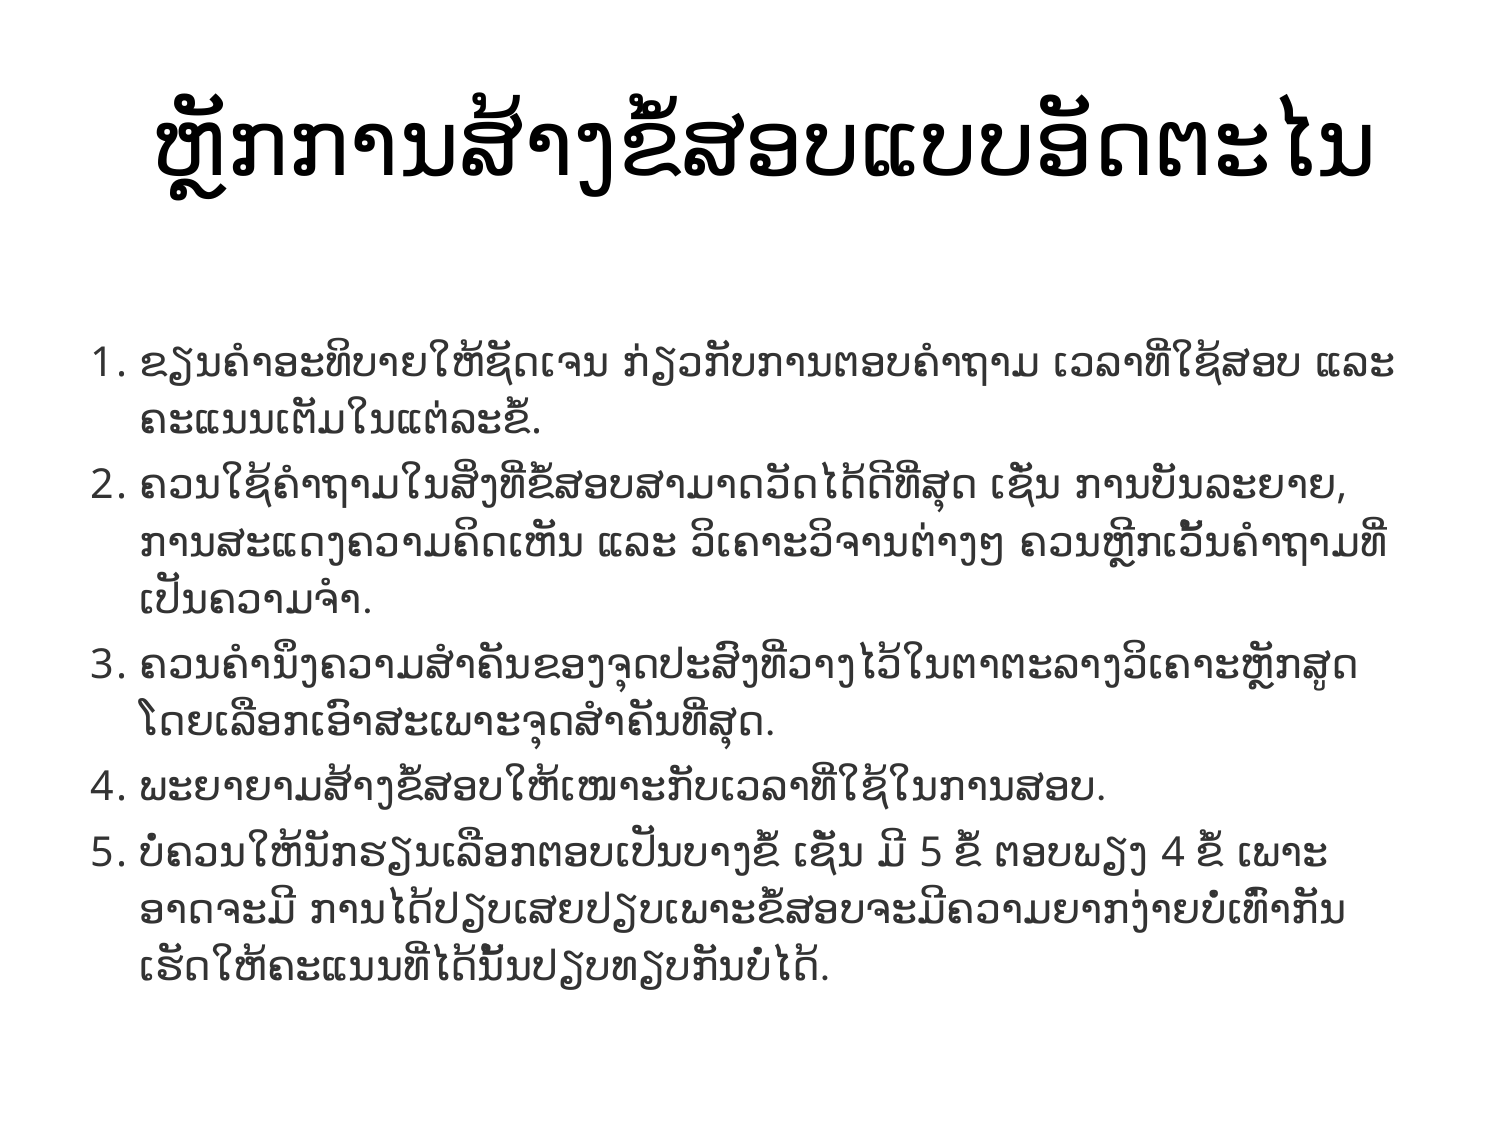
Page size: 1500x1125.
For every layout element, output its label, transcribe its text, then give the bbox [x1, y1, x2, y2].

title ຫຼັກການສ້າງຂໍ້ສອບແບບອັດຕະໄນ [75, 45, 1425, 233]
list ຂຽນຄຳອະທິບາຍໃຫ້ຊັດເຈນ ກ່ຽວກັບການຕອບຄຳຖາມ ເວລາທີ່ໃຊ້ສອບ ແລະ ຄະແນນເຕັມໃນແຕ່ລະຂໍ້. ຄວນໃຊ້ຄຳຖາມໃນສິ່ງທີ່ຂໍ້ສອບສາມາດວັດໄດ້ດີທີ່ສຸດ ເຊັ່ນ ການບັນລະຍາຍ, ການສະແດງຄວາມຄິດເຫັນ ແລະ ວິເຄາະວິຈານຕ່າງໆ ຄວນຫຼີກເວັ້ນຄຳຖາມທີ່ເປັນຄວາມຈຳ. ຄວນຄຳນຶງຄວາມສຳຄັນຂອງຈຸດປະສົງທີ່ວາງໄວ້ໃນຕາຕະລາງວິເຄາະຫຼັກສູດໂດຍເລືອກເອົາສະເພາະຈຸດສຳຄັນທີ່ສຸດ. ພະຍາຍາມສ້າງຂໍ້ສອບໃຫ້ເໜາະກັບເວລາທີ່ໃຊ້ໃນການສອບ. ບໍ່ຄວນໃຫ້ນັກຮຽນເລືອກຕອບເປັນບາງຂໍ້ ເຊັ່ນ ມີ 5 ຂໍ້ ຕອບພຽງ 4 ຂໍ້ ເພາະອາດຈະມີ ການໄດ້ປຽບເສຍປຽບເພາະຂໍ້ສອບຈະມີຄວາມຍາກງ່າຍບໍ່ເທົ່າກັນ ເຮັດໃຫ້ຄະແນນທີ່ໄດ້ນັ້ນປຽບທຽບກັນບໍ່ໄດ້. [75, 262, 1425, 1005]
